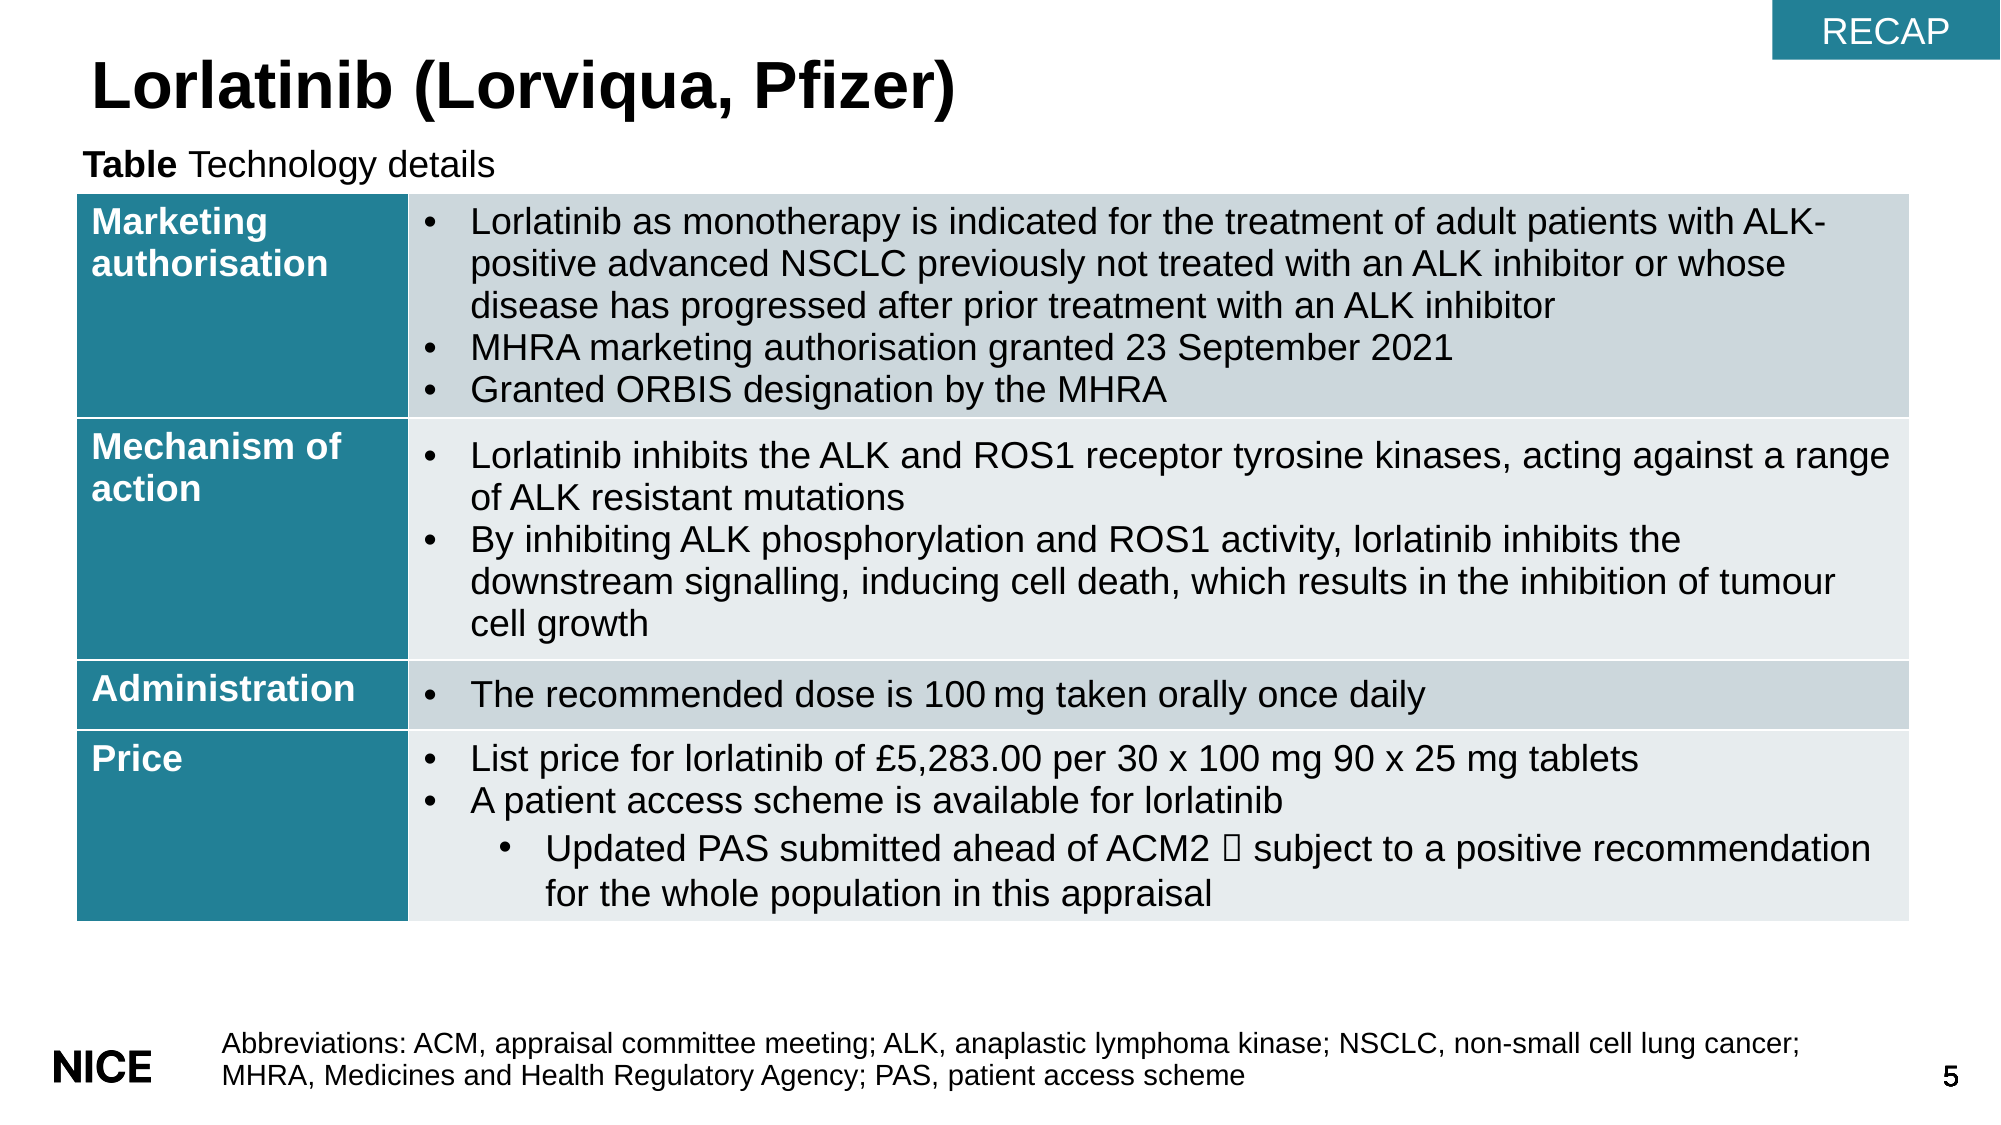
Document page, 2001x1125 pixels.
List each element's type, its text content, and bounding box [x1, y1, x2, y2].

title Lorlatinib (Lorviqua, Pfizer) [76, 43, 1923, 141]
table_cell Administration [77, 661, 408, 729]
table_cell List price for lorlatinib of £5,283.00 per 30 x 100 mg 90 x 25 mg tablets A patient access scheme is available for lorlatinib Updated PAS submitted ahead of ACM2  subject to a positive recommendation for the whole population in this appraisal [409, 731, 1909, 921]
table_cell Mechanism of action [77, 419, 408, 659]
table_cell The recommended dose is 100 mg taken orally once daily [409, 661, 1909, 729]
picture [54, 1050, 151, 1083]
table_cell Price [77, 731, 408, 921]
text_box Table Technology details [67, 132, 511, 193]
table_header Lorlatinib as monotherapy is indicated for the treatment of adult patients with ALK-positive advanced NSCLC previously not treated with an ALK inhibitor or whose disease has progressed after prior treatment with an ALK inhibitor MHRA marketing authorisation granted 23 September 2021 Granted ORBIS designation by the MHRA [409, 194, 1909, 417]
table_cell Lorlatinib inhibits the ALK and ROS1 receptor tyrosine kinases, acting against a range of ALK resistant mutations By inhibiting ALK phosphorylation and ROS1 activity, lorlatinib inhibits the downstream signalling, inducing cell death, which results in the inhibition of tumour cell growth [409, 419, 1909, 659]
text_box Abbreviations: ACM, appraisal committee meeting; ALK, anaplastic lymphoma kinase; NSCLC, non-small cell lung cancer; MHRA, Medicines and Health Regulatory Agency; PAS, patient access scheme [206, 1020, 1906, 1114]
table_header Marketing authorisation [77, 194, 408, 417]
text_box RECAP [1772, 0, 2000, 60]
